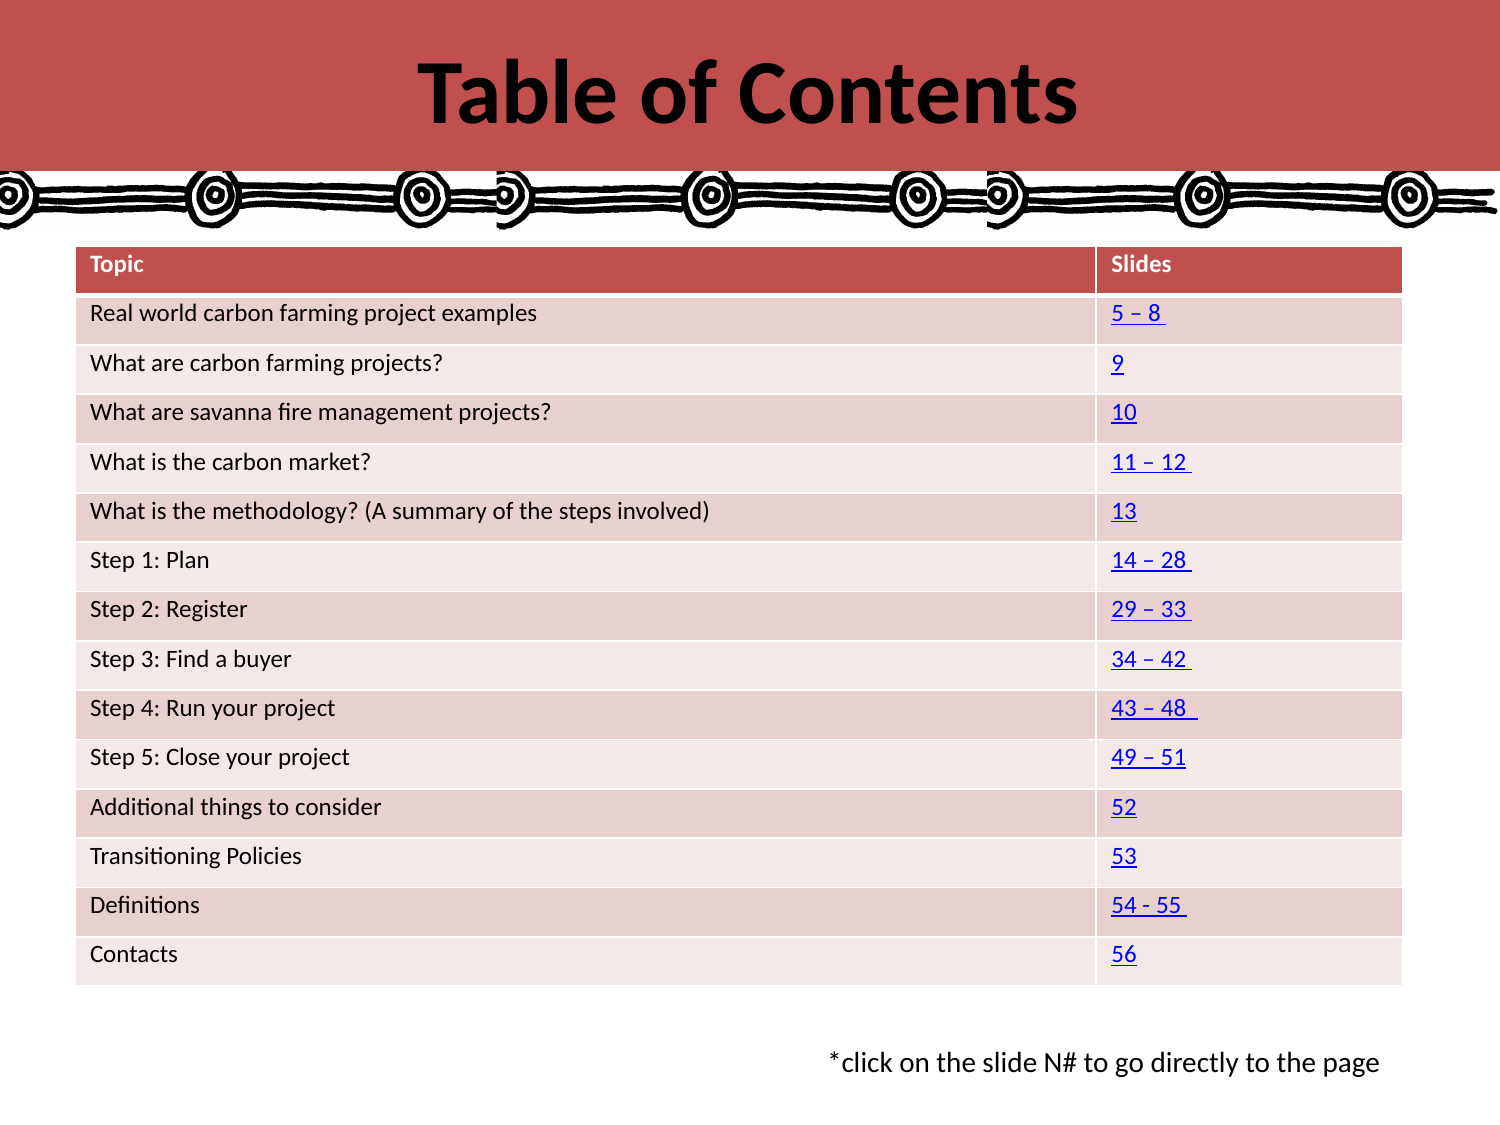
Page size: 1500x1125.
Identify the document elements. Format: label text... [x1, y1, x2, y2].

table_cell Step 4: Run your project [76, 691, 1095, 739]
title Table of Contents [0, 0, 1500, 171]
table_cell Definitions [76, 888, 1095, 936]
table_cell Additional things to consider [76, 790, 1095, 837]
table_cell What is the carbon market? [76, 445, 1095, 492]
table_header Topic [76, 247, 1095, 293]
table_cell 14 – 28 [1097, 543, 1402, 591]
table_cell 5 – 8 [1097, 298, 1402, 344]
table_cell What are savanna fire management projects? [76, 395, 1095, 443]
table_cell What is the methodology? (A summary of the steps involved) [76, 494, 1095, 541]
table_cell Step 3: Find a buyer [76, 642, 1095, 689]
table_cell Real world carbon farming project examples [76, 298, 1095, 344]
table_cell What are carbon farming projects? [76, 346, 1095, 393]
table_cell 56 [1097, 938, 1402, 985]
table_cell Step 1: Plan [76, 543, 1095, 591]
table_cell 9 [1097, 346, 1402, 393]
table_cell 52 [1097, 790, 1402, 837]
table_cell Step 5: Close your project [76, 740, 1095, 788]
table_cell Step 2: Register [76, 592, 1095, 640]
text_box *click on the slide N# to go directly to the page [812, 1036, 1402, 1086]
table_cell 54 - 55 [1097, 888, 1402, 936]
table_cell 10 [1097, 395, 1402, 443]
table_cell 49 – 51 [1097, 740, 1402, 788]
table_cell 13 [1097, 494, 1402, 541]
table_cell 11 – 12 [1097, 445, 1402, 492]
table_cell 34 – 42 [1097, 642, 1402, 689]
table_cell Contacts [76, 938, 1095, 985]
table_cell 29 – 33 [1097, 592, 1402, 640]
table_header Slides [1097, 247, 1402, 293]
table_cell 43 – 48 [1097, 691, 1402, 739]
table_cell 53 [1097, 839, 1402, 887]
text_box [0, 171, 1500, 233]
table_cell Transitioning Policies [76, 839, 1095, 887]
